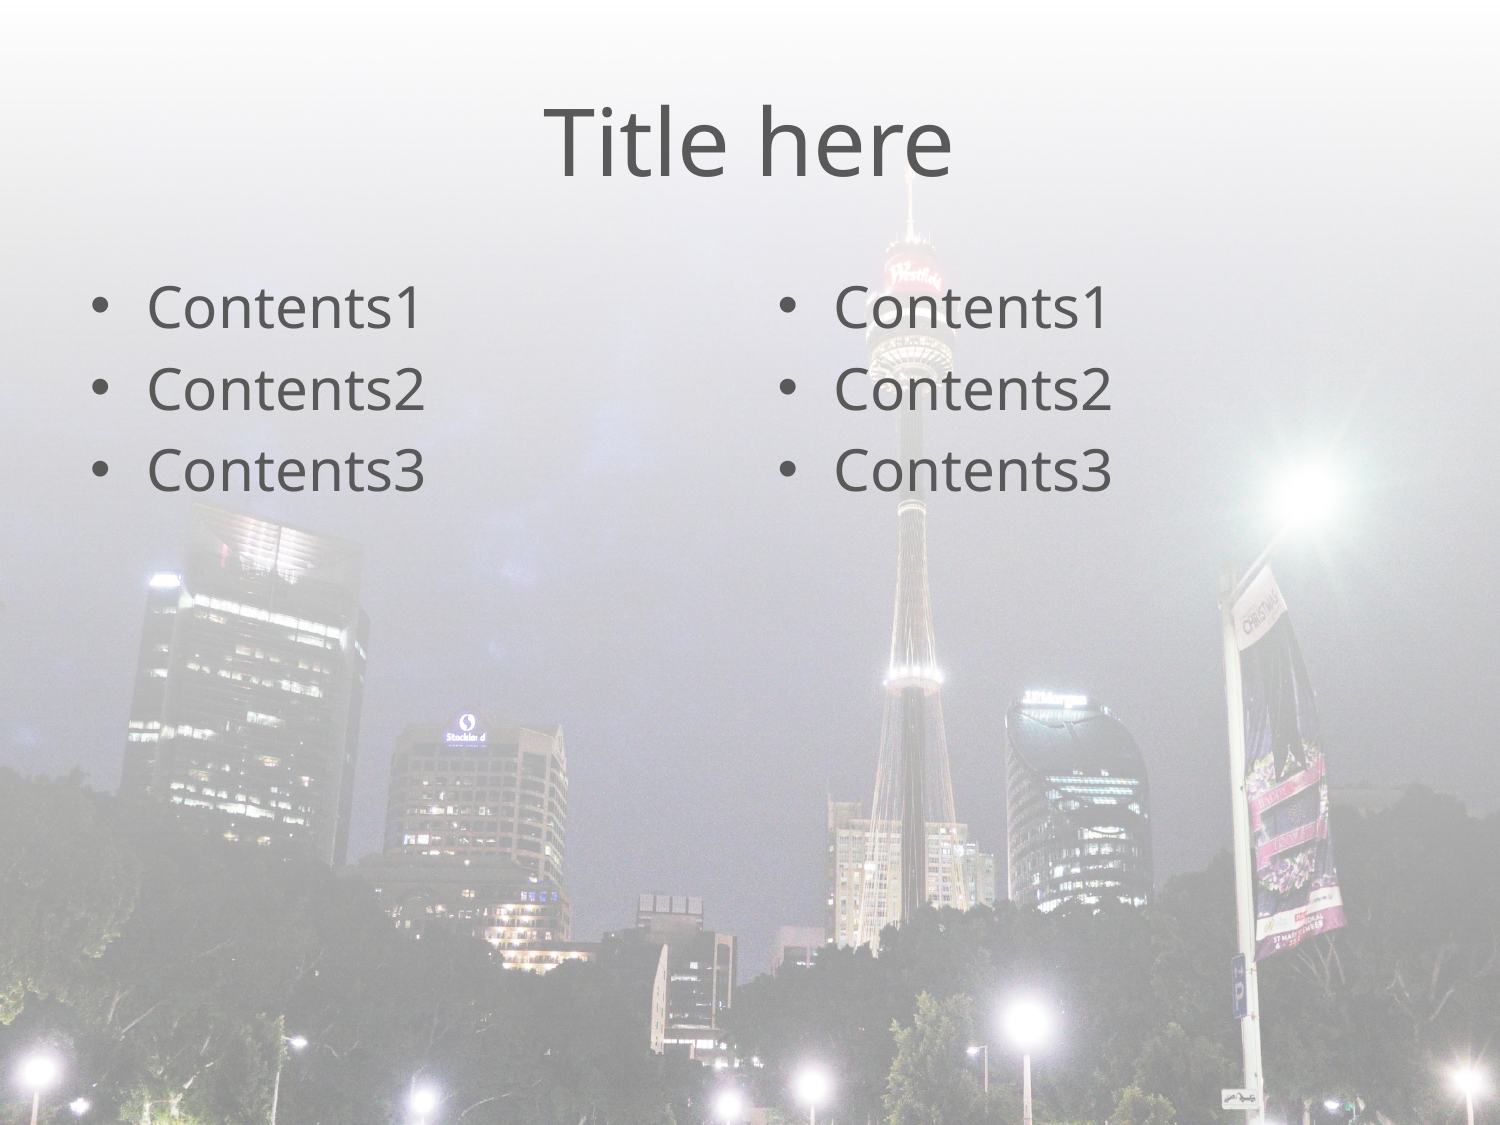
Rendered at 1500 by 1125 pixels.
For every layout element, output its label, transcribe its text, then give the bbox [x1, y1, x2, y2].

text_box [0, 0, 1500, 1125]
title Title here [75, 45, 1425, 233]
list Contents1 Contents2 Contents3 [75, 262, 738, 1005]
list Contents1 Contents2 Contents3 [762, 262, 1425, 1005]
